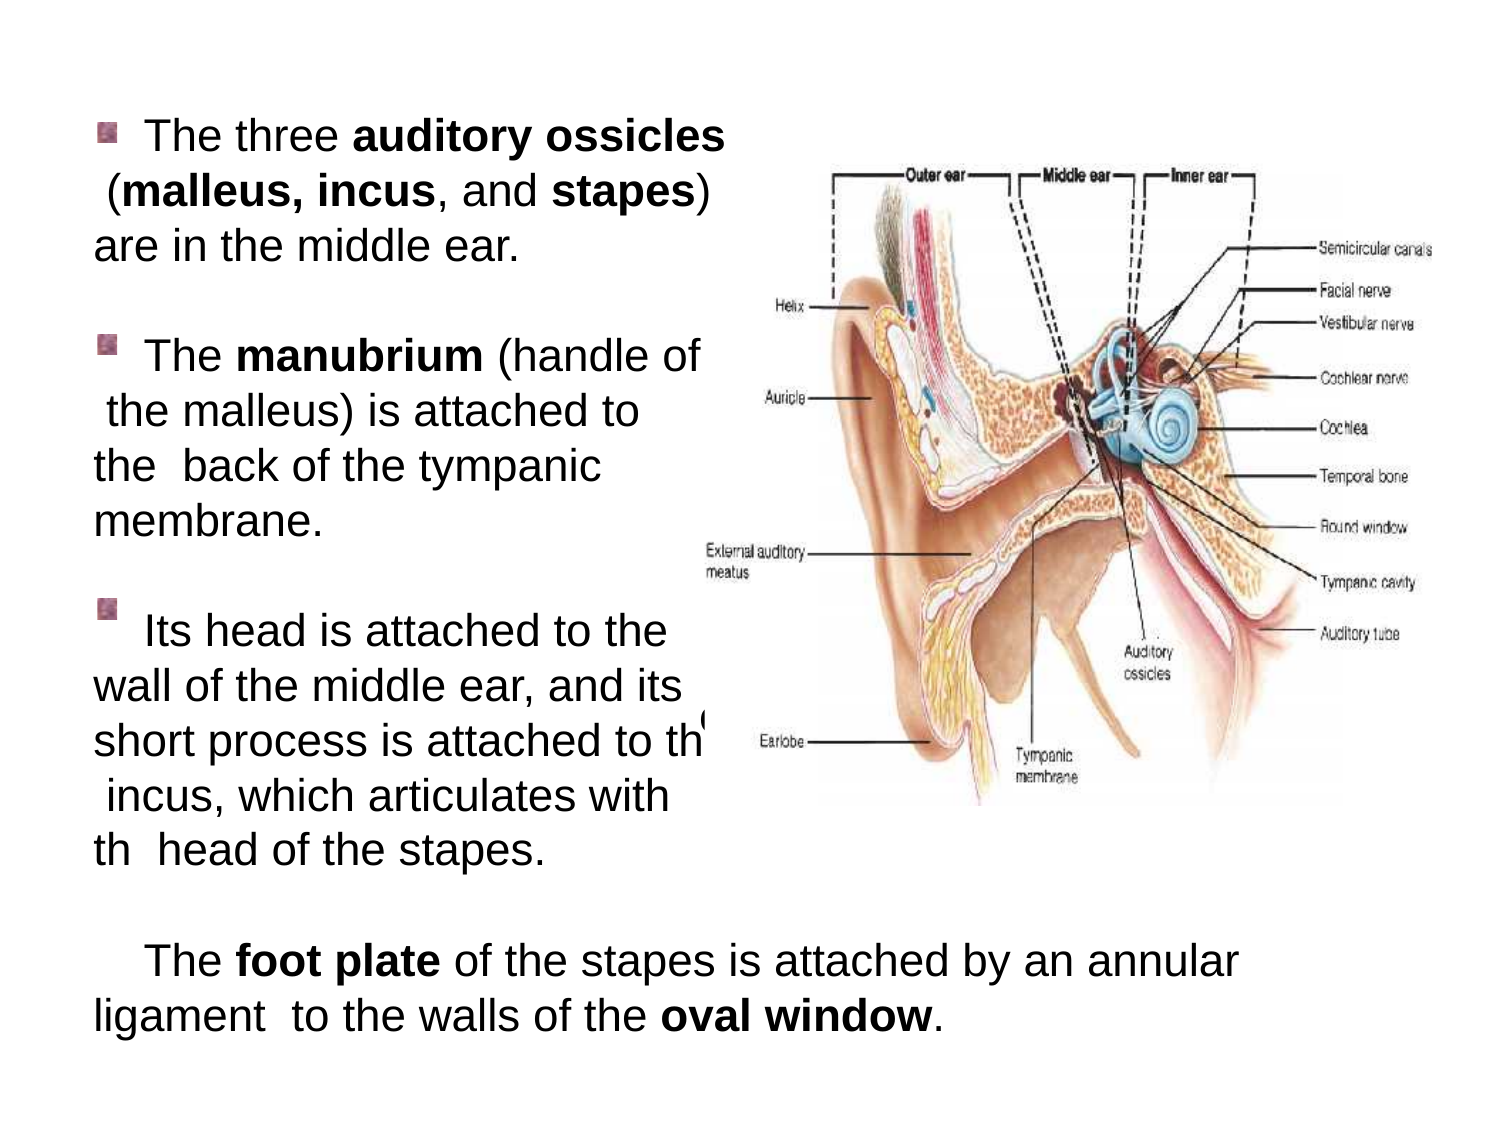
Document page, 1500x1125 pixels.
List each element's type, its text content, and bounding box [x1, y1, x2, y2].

text_box [1368, 154, 1432, 806]
text_box The three auditory ossicles (malleus, incus, and stapes) are in the middle ear. The manubrium (handle of the malleus) is attached to the back of the tympanic membrane. Its head is attached to the wall of the middle ear, and its short process is attached to th incus, which articulates with th head of the stapes. The foot plate of the stapes is attached by an annular ligament to the walls of the oval window. [91, 103, 1368, 1041]
